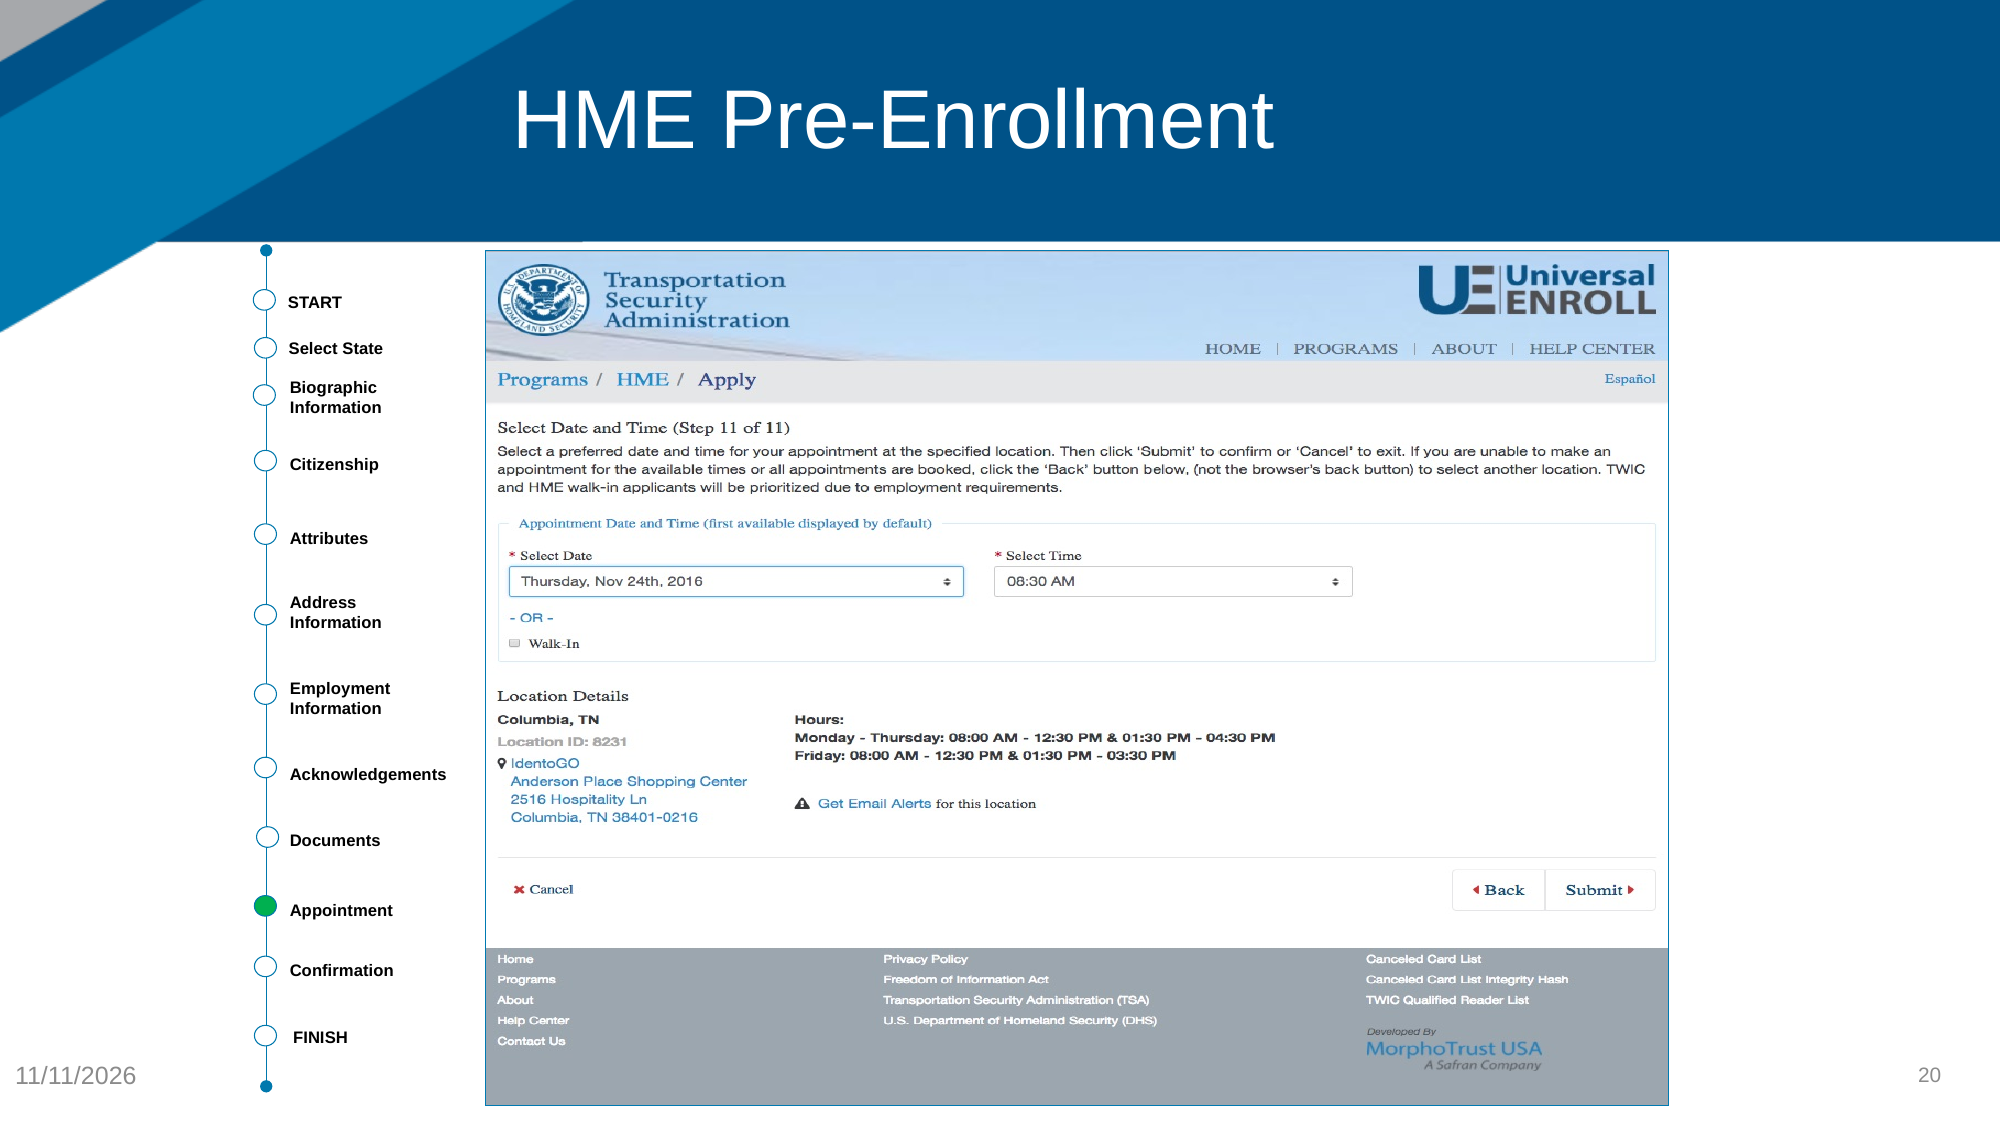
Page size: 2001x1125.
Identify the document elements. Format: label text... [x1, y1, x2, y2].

picture [487, 252, 1667, 1104]
text_box Appointment [274, 892, 433, 928]
text_box [253, 1024, 266, 1047]
text_box [267, 450, 278, 472]
text_box [267, 756, 278, 779]
text_box Acknowledgements [274, 756, 478, 791]
text_box Documents [274, 821, 478, 857]
text_box [267, 826, 280, 848]
picture [0, 0, 2000, 352]
text_box START [268, 284, 362, 319]
text_box Citizenship [274, 446, 401, 481]
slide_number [0, 1044, 175, 1105]
text_box [267, 289, 276, 311]
text_box [267, 955, 278, 978]
text_box Attributes [274, 520, 401, 556]
title HME Pre-Enrollment [512, 0, 1844, 243]
text_box [253, 756, 266, 779]
text_box [253, 895, 266, 917]
text_box Address Information [274, 584, 401, 640]
text_box [267, 683, 278, 705]
text_box [253, 603, 266, 626]
text_box [267, 523, 278, 545]
text_box [253, 336, 266, 359]
text_box [253, 955, 266, 978]
text_box [255, 826, 266, 848]
text_box Employment Information [274, 670, 433, 725]
slide_number 20 [1843, 1043, 1942, 1104]
text_box [252, 289, 266, 311]
picture [0, 0, 200, 116]
text_box Confirmation [274, 952, 441, 987]
text_box Biographic Information [274, 369, 401, 425]
text_box [267, 384, 276, 406]
text_box [252, 384, 266, 406]
text_box [253, 683, 266, 705]
text_box FINISH [273, 1019, 368, 1054]
text_box Select State [273, 330, 400, 366]
text_box [253, 449, 266, 472]
text_box [267, 1024, 273, 1047]
text_box [253, 523, 266, 545]
text_box [267, 604, 278, 626]
text_box [267, 337, 273, 359]
text_box [267, 895, 274, 917]
